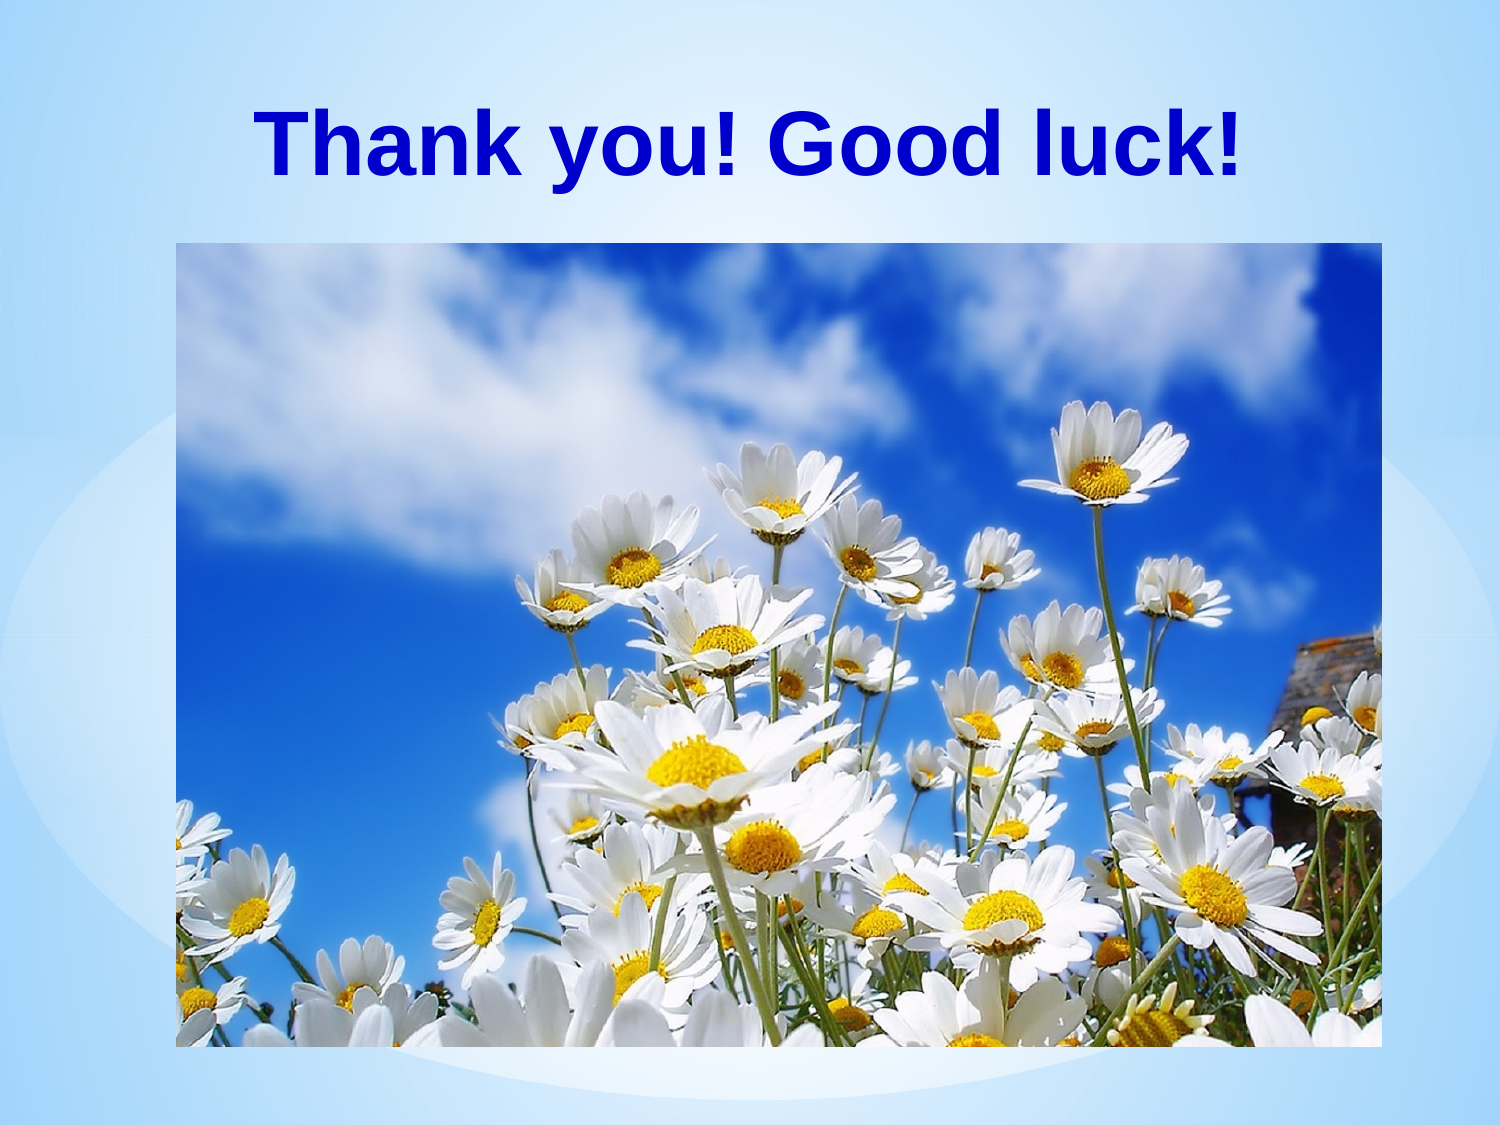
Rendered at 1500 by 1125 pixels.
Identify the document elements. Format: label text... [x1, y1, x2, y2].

text_box Thank you! Good luck! [74, 45, 1425, 233]
picture [176, 243, 1382, 1047]
